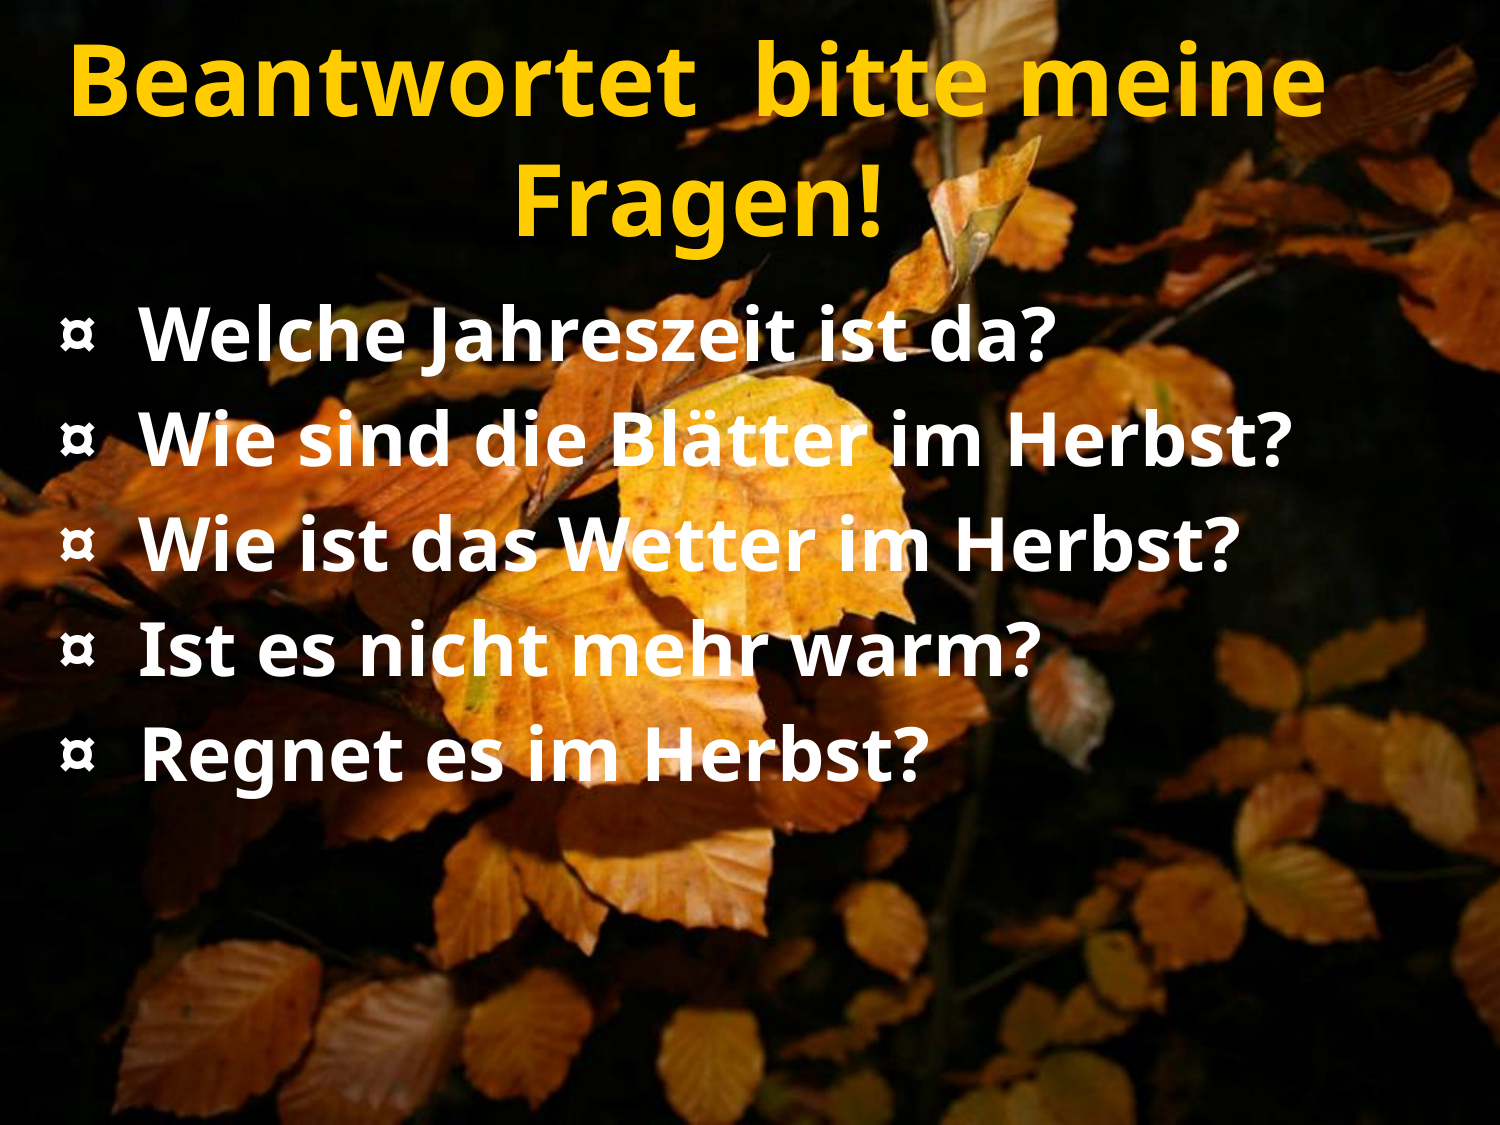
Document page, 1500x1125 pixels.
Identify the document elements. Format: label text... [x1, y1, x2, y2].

title Beantwortet bitte meine Fragen! [0, 42, 1396, 231]
picture [0, 0, 1500, 1125]
list ¤ Welche Jahreszeit ist da? ¤ Wie sind die Blätter im Herbst? ¤ Wie ist das Wetter im Herbst? ¤ Ist es nicht mehr warm? ¤ Regnet es im Herbst? [40, 278, 1500, 1071]
